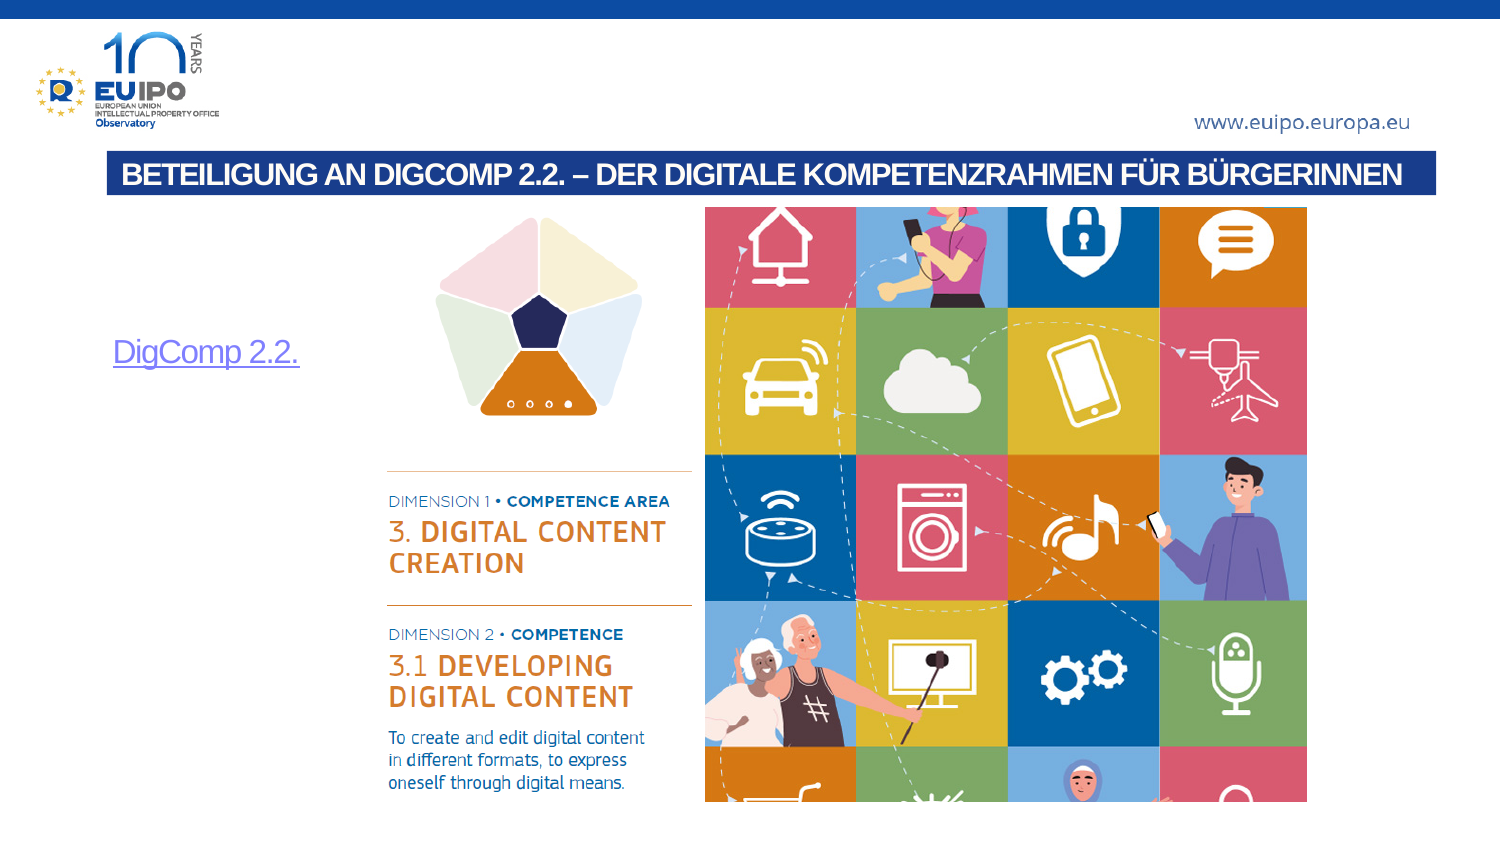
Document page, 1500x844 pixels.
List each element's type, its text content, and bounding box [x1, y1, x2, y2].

text_box BETEILIGUNG AN DIGCOMP 2.2. – DER DIGITALE KOMPETENZRAHMEN FÜR BÜRGERINNEN [106, 150, 1437, 196]
text_box DigComp 2.2. [50, 323, 363, 393]
picture [0, 0, 1500, 844]
